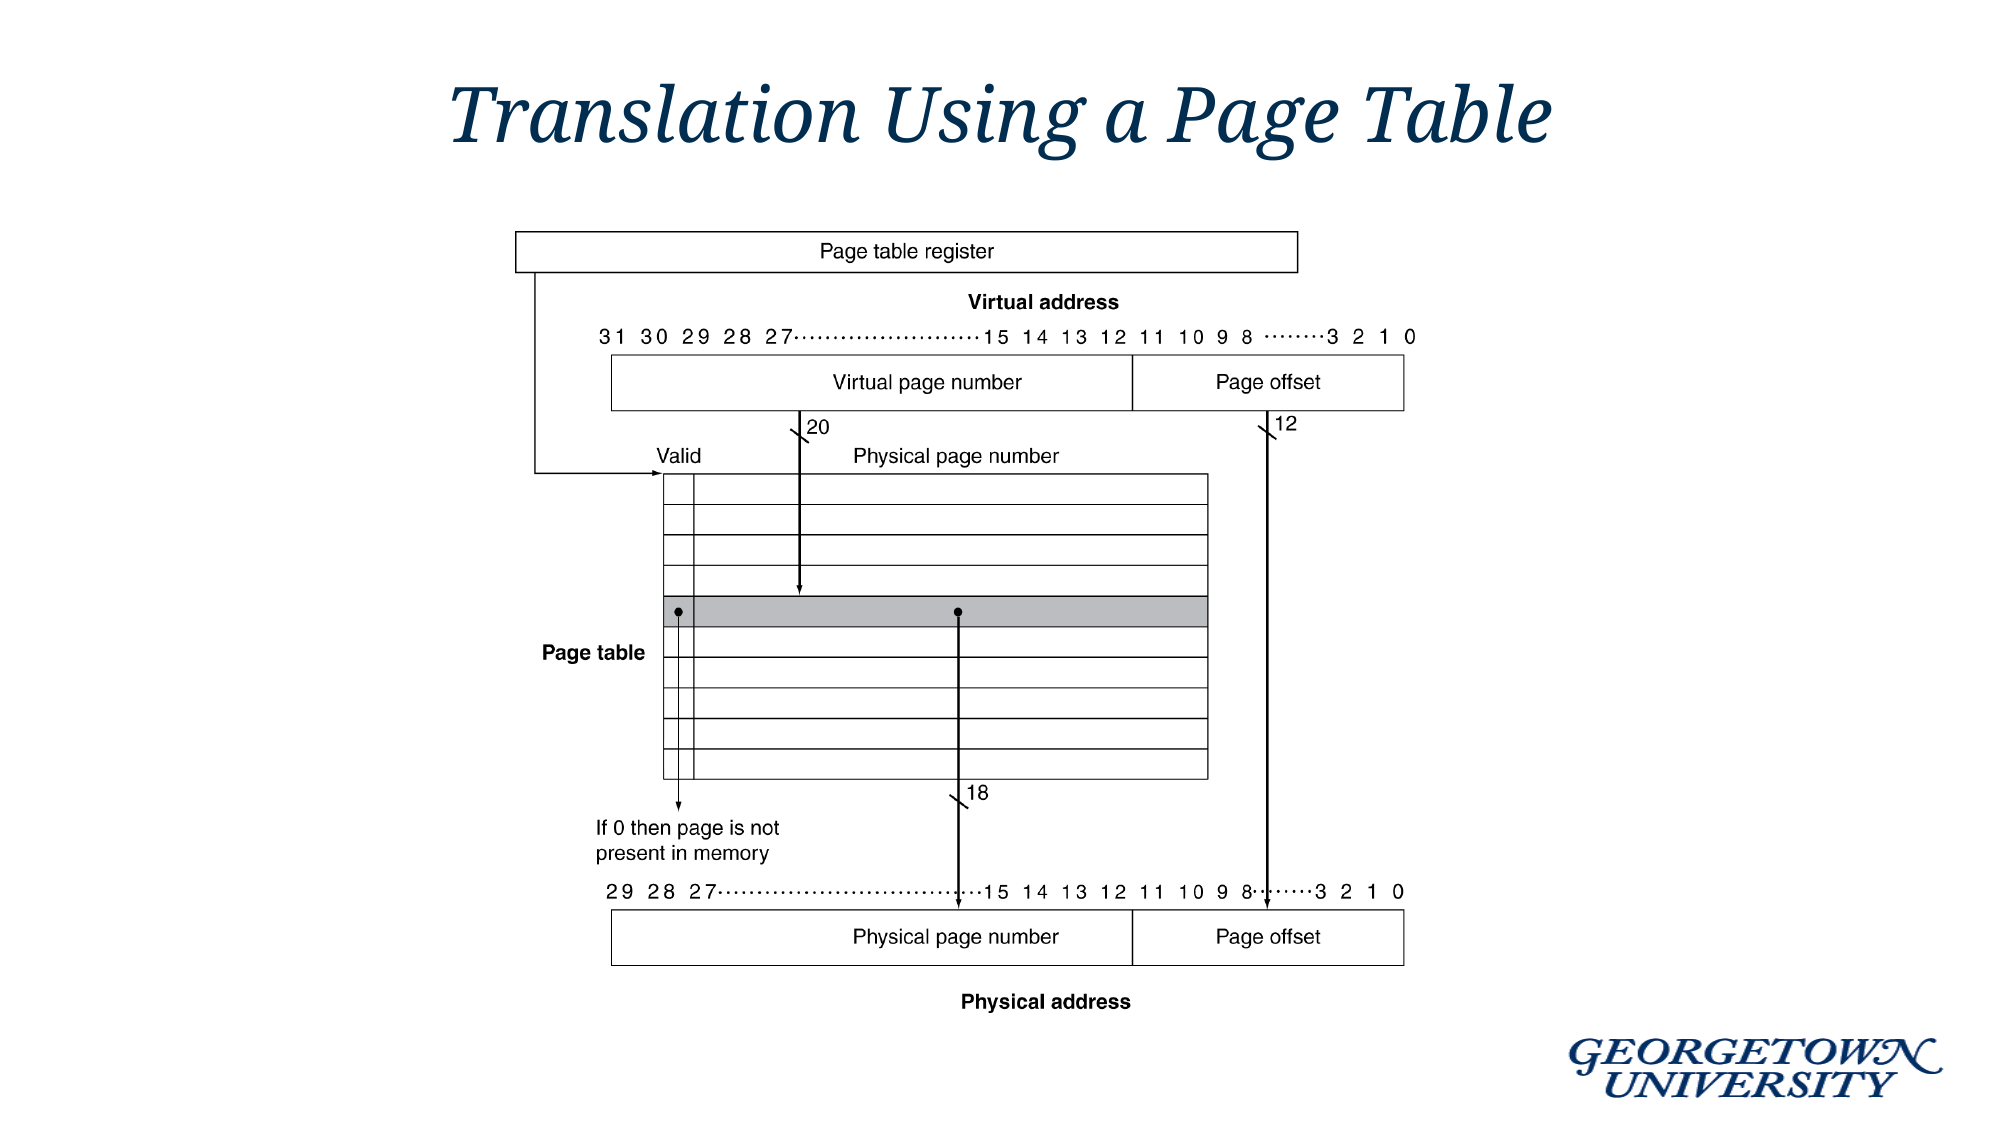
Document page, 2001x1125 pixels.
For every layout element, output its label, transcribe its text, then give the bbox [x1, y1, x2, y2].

picture [2, 3, 2001, 1125]
title Translation Using a Page Table [99, 57, 1900, 166]
